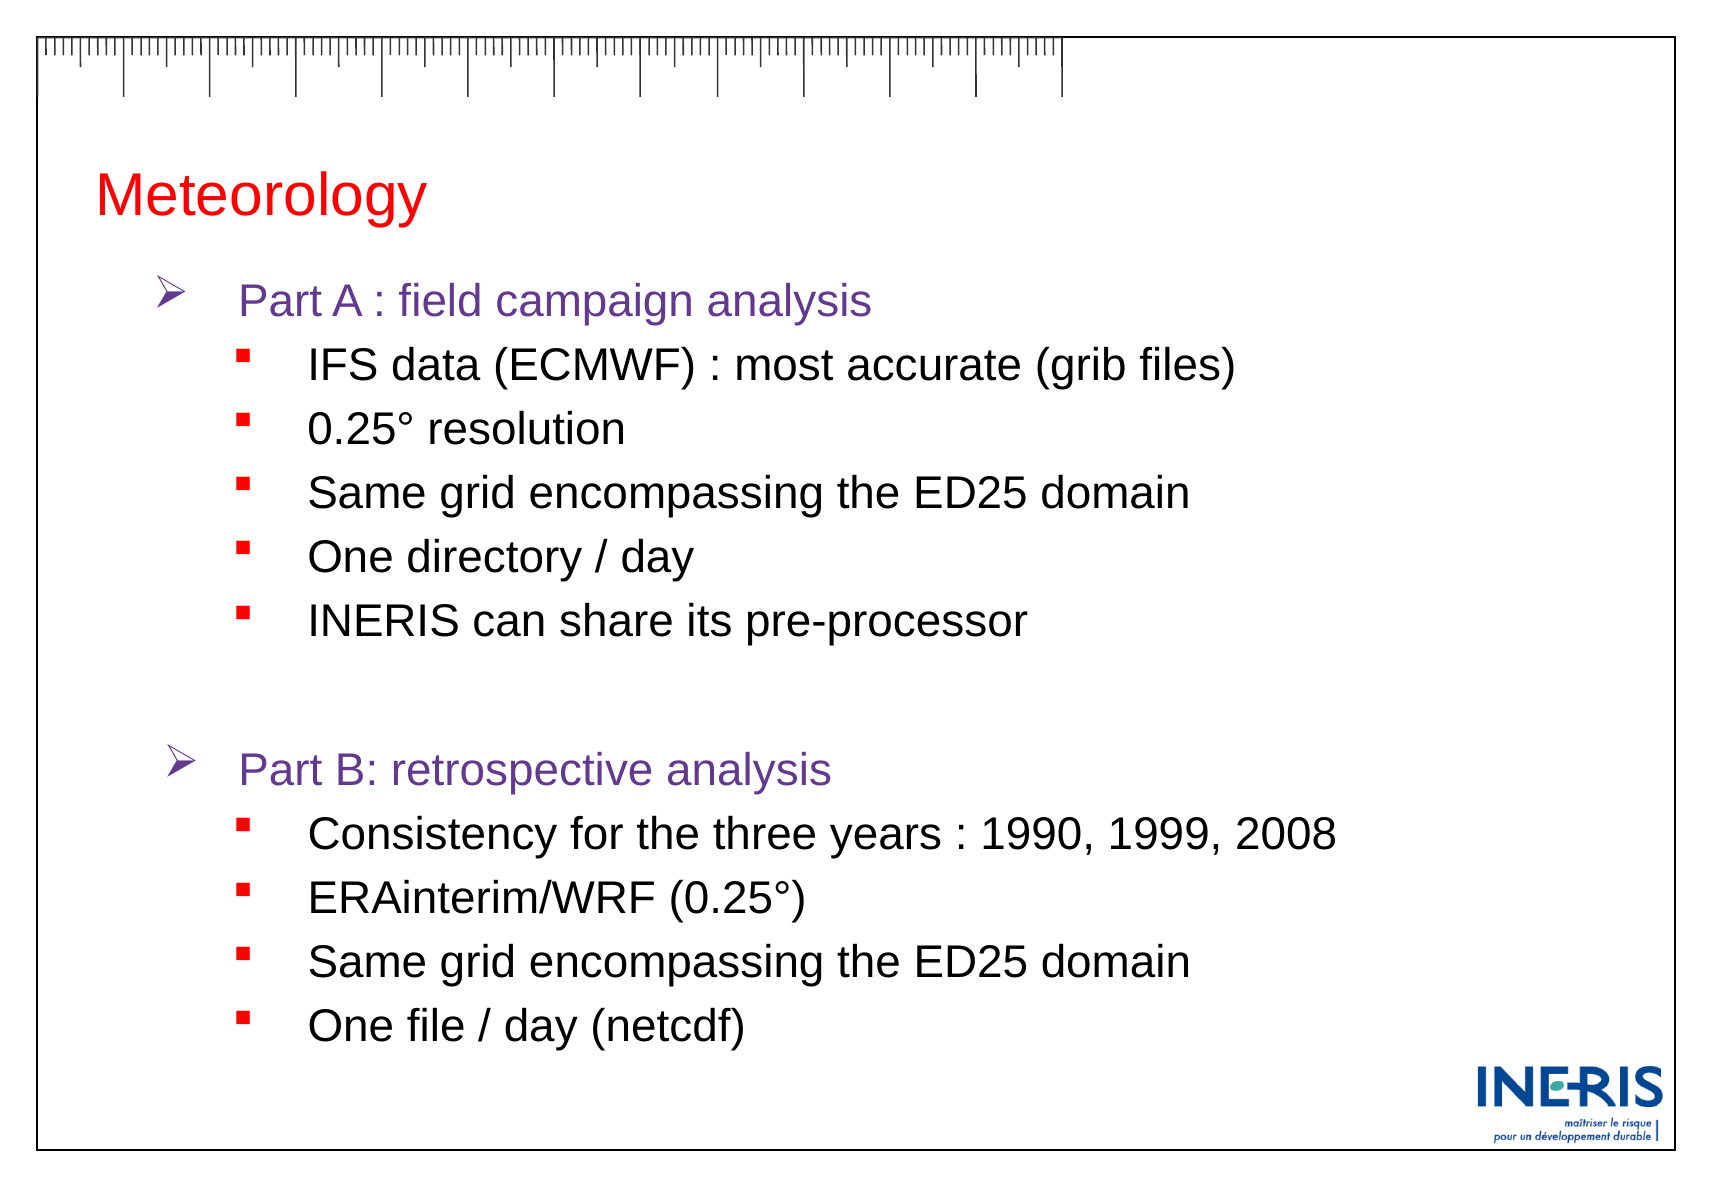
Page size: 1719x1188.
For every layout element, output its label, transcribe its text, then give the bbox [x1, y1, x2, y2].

picture [1468, 1062, 1668, 1148]
title Meteorology [78, 144, 1643, 238]
list Part A : field campaign analysis IFS data (ECMWF) : most accurate (grib files) 0.25° resolution Same grid encompassing the ED25 domain One directory / day INERIS can share its pre-processor Part B: retrospective analysis Consistency for the three years : 1990, 1999, 2008 ERAinterim/WRF (0.25°) Same grid encompassing the ED25 domain One file / day (netcdf) [136, 261, 1642, 1038]
